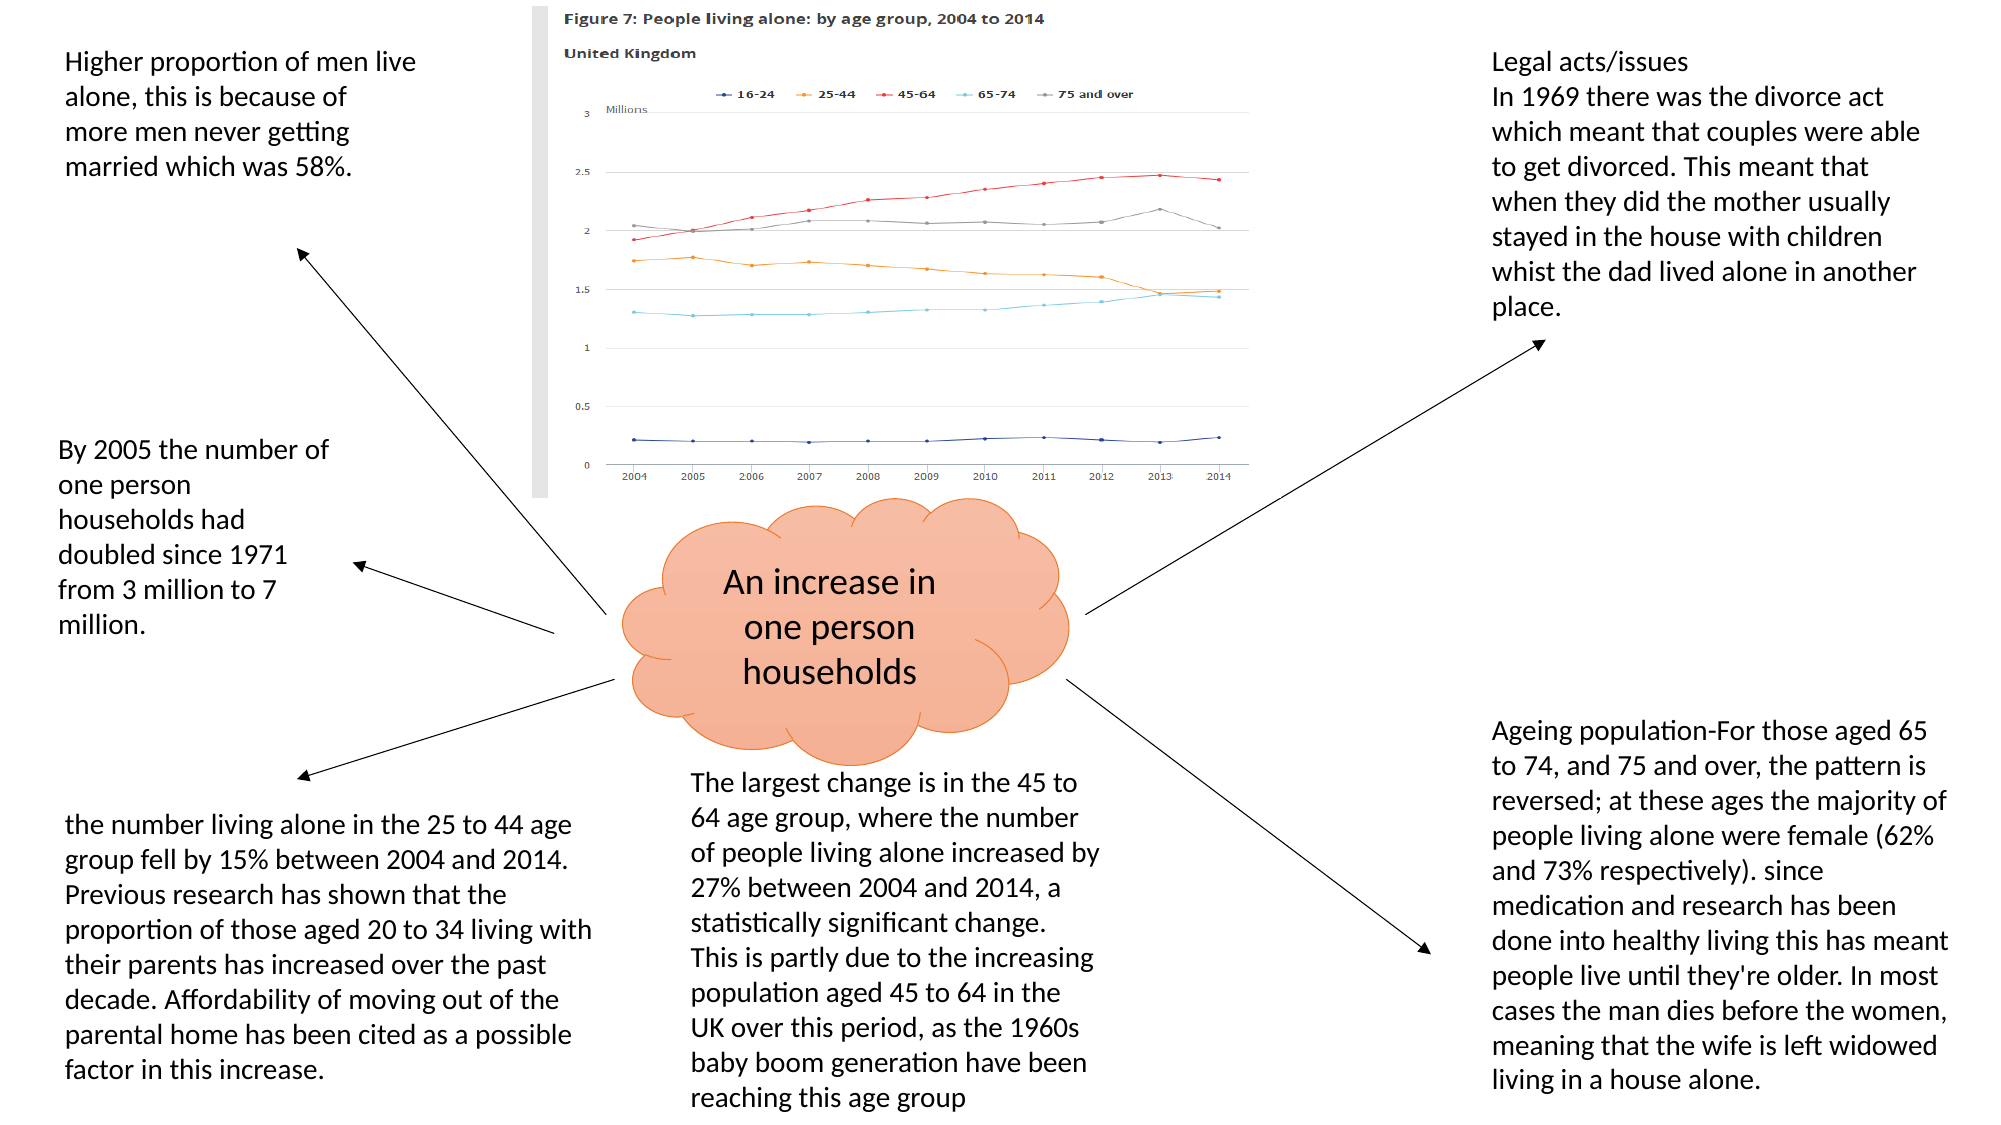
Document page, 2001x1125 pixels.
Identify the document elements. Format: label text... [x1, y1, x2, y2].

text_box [1085, 339, 1546, 615]
text_box Higher proportion of men live alone, this is because of more men never getting married which was 58%. [49, 35, 432, 190]
picture [509, 0, 1282, 498]
text_box By 2005 the number of one person households had doubled since 1971 from 3 million to 7 million. [43, 422, 345, 648]
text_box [352, 562, 555, 634]
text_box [296, 679, 615, 780]
text_box Legal acts/issues In 1969 there was the divorce act which meant that couples were able to get divorced. This meant that when they did the mother usually stayed in the house with children whist the dad lived alone in another place. [1477, 35, 1953, 330]
text_box An increase in one person households [621, 498, 1070, 756]
text_box the number living alone in the 25 to 44 age group fell by 15% between 2004 and 2014. Previous research has shown that the proportion of those aged 20 to 34 living with their parents has increased over the past decade. Affordability of moving out of the parental home has been cited as a possible factor in this increase. [50, 797, 623, 1093]
text_box Ageing population-For those aged 65 to 74, and 75 and over, the pattern is reversed; at these ages the majority of people living alone were female (62% and 73% respectively). since medication and research has been done into healthy living this has meant people live until they're older. In most cases the man dies before the women, meaning that the wife is left widowed living in a house alone. [1477, 703, 1967, 1104]
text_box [296, 248, 607, 615]
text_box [1066, 679, 1431, 955]
text_box The largest change is in the 45 to 64 age group, where the number of people living alone increased by 27% between 2004 and 2014, a statistically significant change. This is partly due to the increasing population aged 45 to 64 in the UK over this period, as the 1960s baby boom generation have been reaching this age group [675, 756, 1115, 1121]
